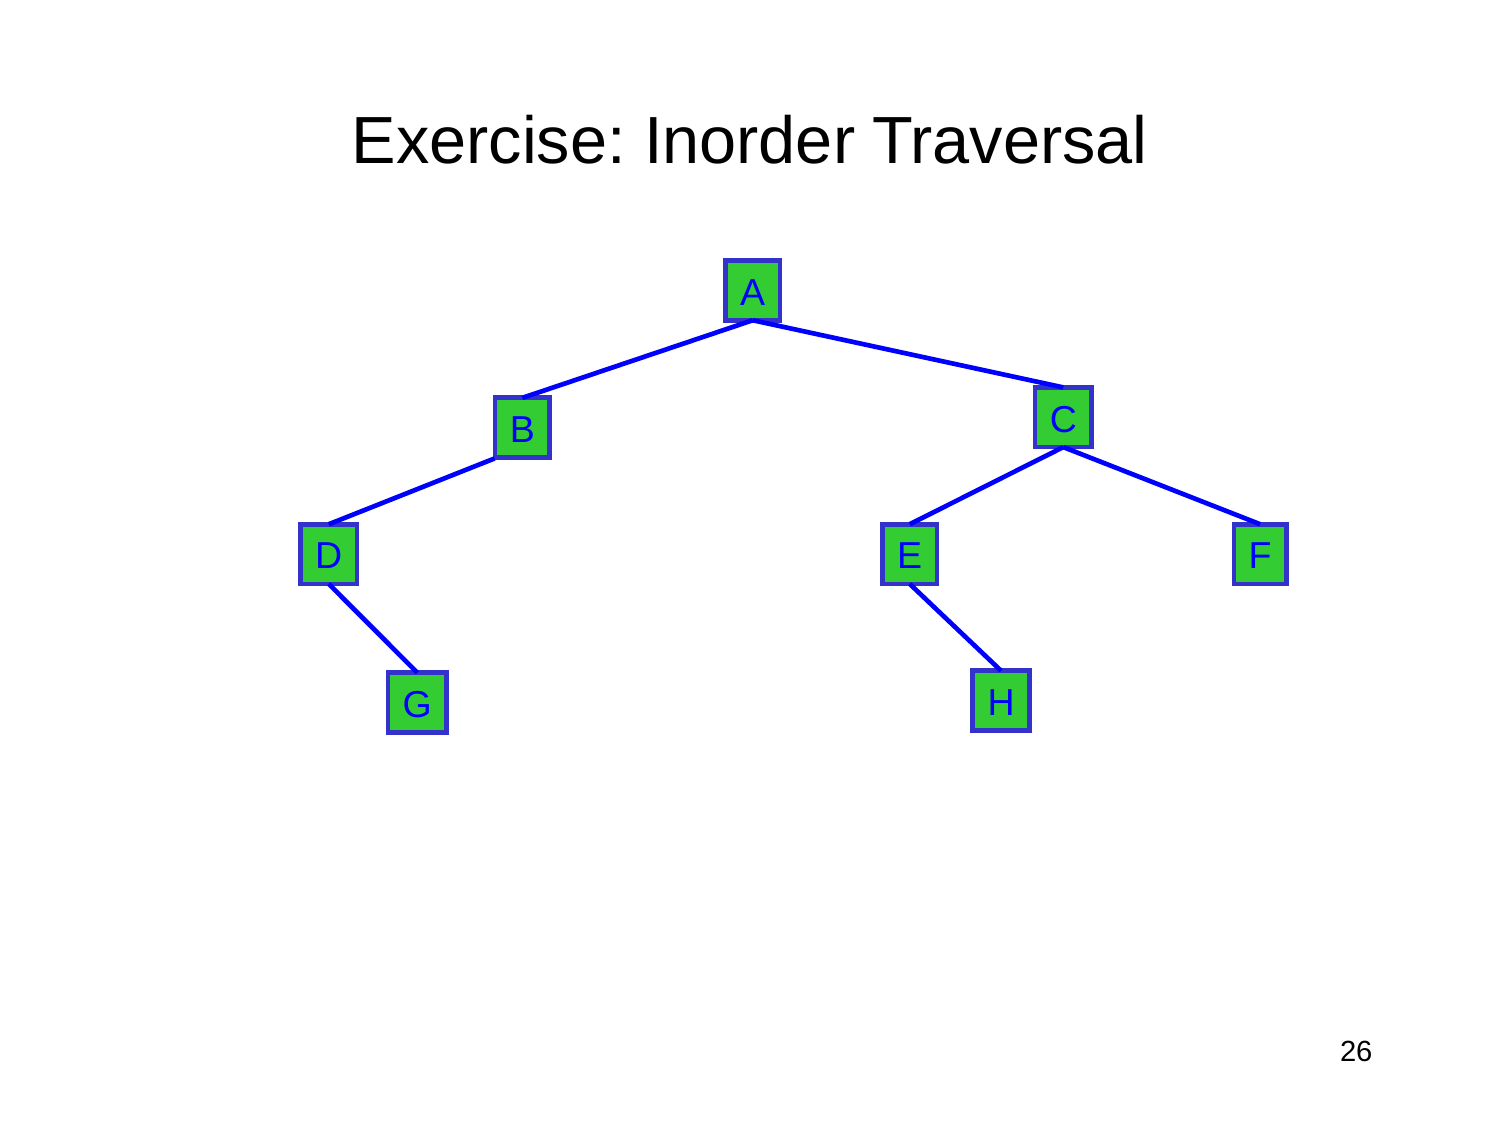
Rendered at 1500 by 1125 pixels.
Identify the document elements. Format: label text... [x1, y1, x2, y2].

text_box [1063, 447, 1261, 525]
text_box D [300, 524, 358, 584]
text_box G [387, 672, 447, 733]
title Exercise: Inorder Traversal [112, 74, 1388, 200]
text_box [752, 320, 1064, 388]
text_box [522, 320, 753, 399]
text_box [909, 584, 1002, 671]
slide_number 26 [1074, 1024, 1388, 1101]
text_box B [495, 397, 550, 458]
text_box A [725, 260, 781, 319]
text_box H [972, 670, 1030, 731]
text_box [328, 458, 495, 525]
text_box C [1034, 387, 1092, 446]
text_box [328, 584, 418, 673]
text_box E [882, 524, 938, 584]
text_box F [1233, 524, 1287, 584]
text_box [909, 447, 1062, 525]
